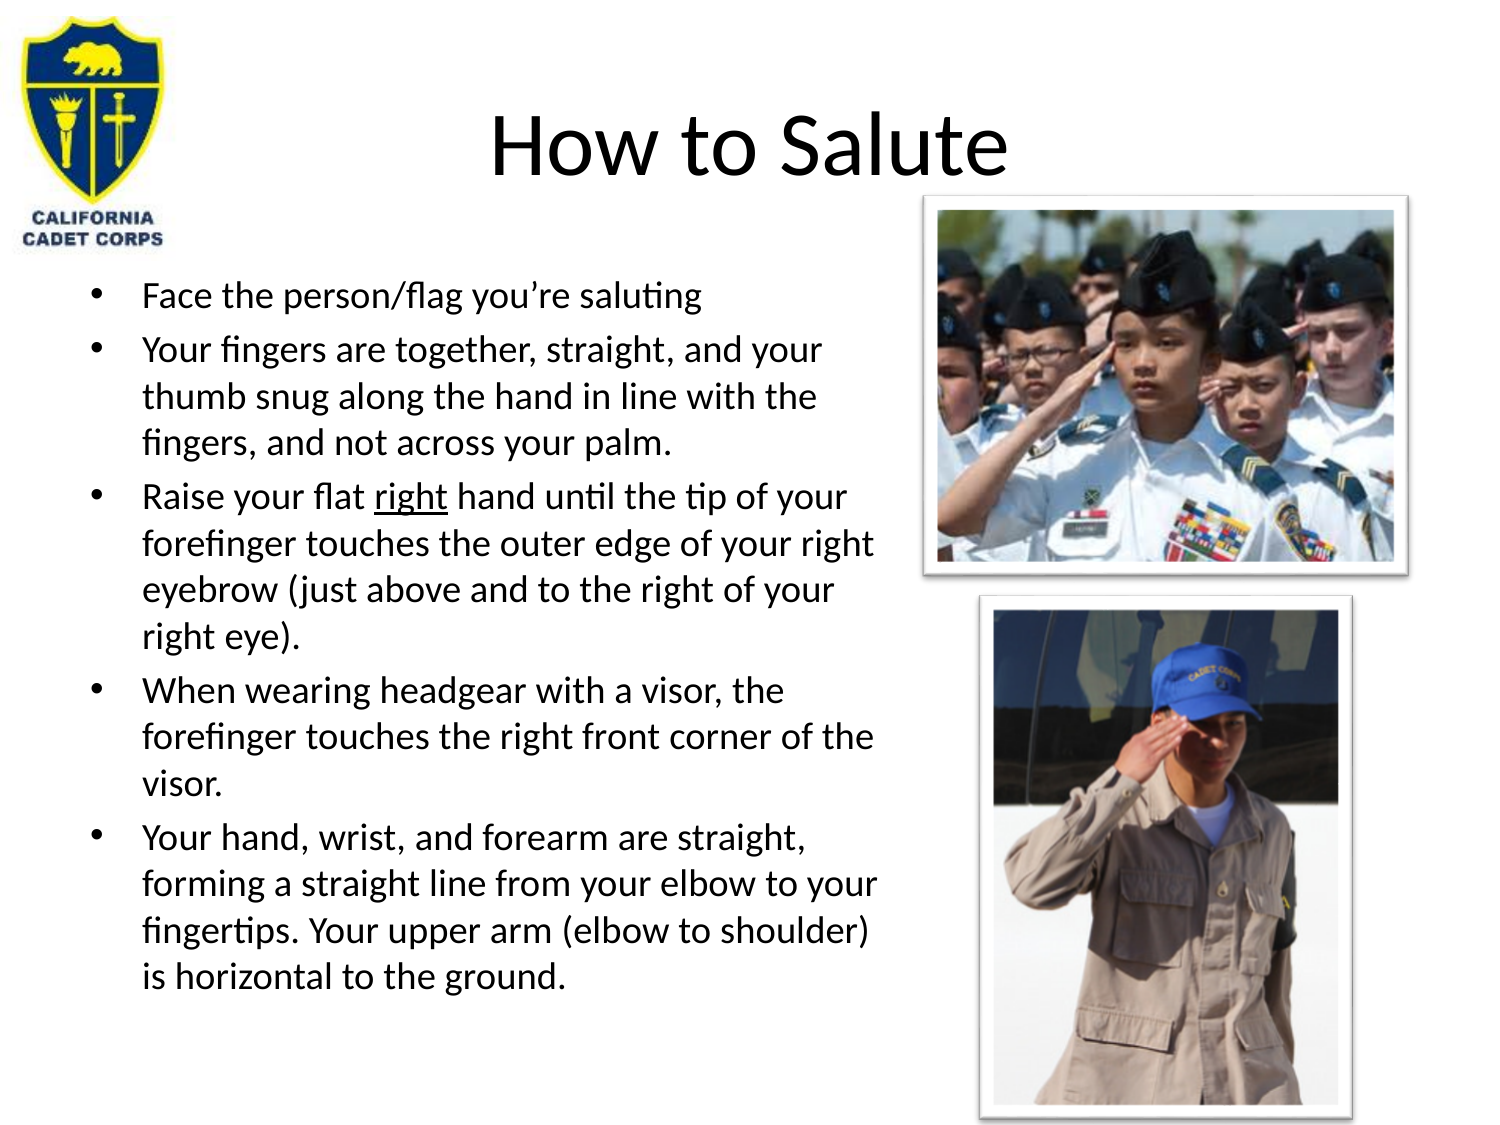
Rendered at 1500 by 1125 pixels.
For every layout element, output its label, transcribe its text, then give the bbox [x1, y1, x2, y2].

picture [912, 187, 1420, 1125]
title How to Salute [162, 45, 1338, 233]
picture [0, 16, 186, 261]
list Face the person/flag you’re saluting Your fingers are together, straight, and your thumb snug along the hand in line with the fingers, and not across your palm. Raise your flat right hand until the tip of your forefinger touches the outer edge of your right eyebrow (just above and to the right of your right eye). When wearing headgear with a visor, the forefinger touches the right front corner of the visor. Your hand, wrist, and forearm are straight, forming a straight line from your elbow to your fingertips. Your upper arm (elbow to shoulder) is horizontal to the ground. [75, 262, 913, 1005]
